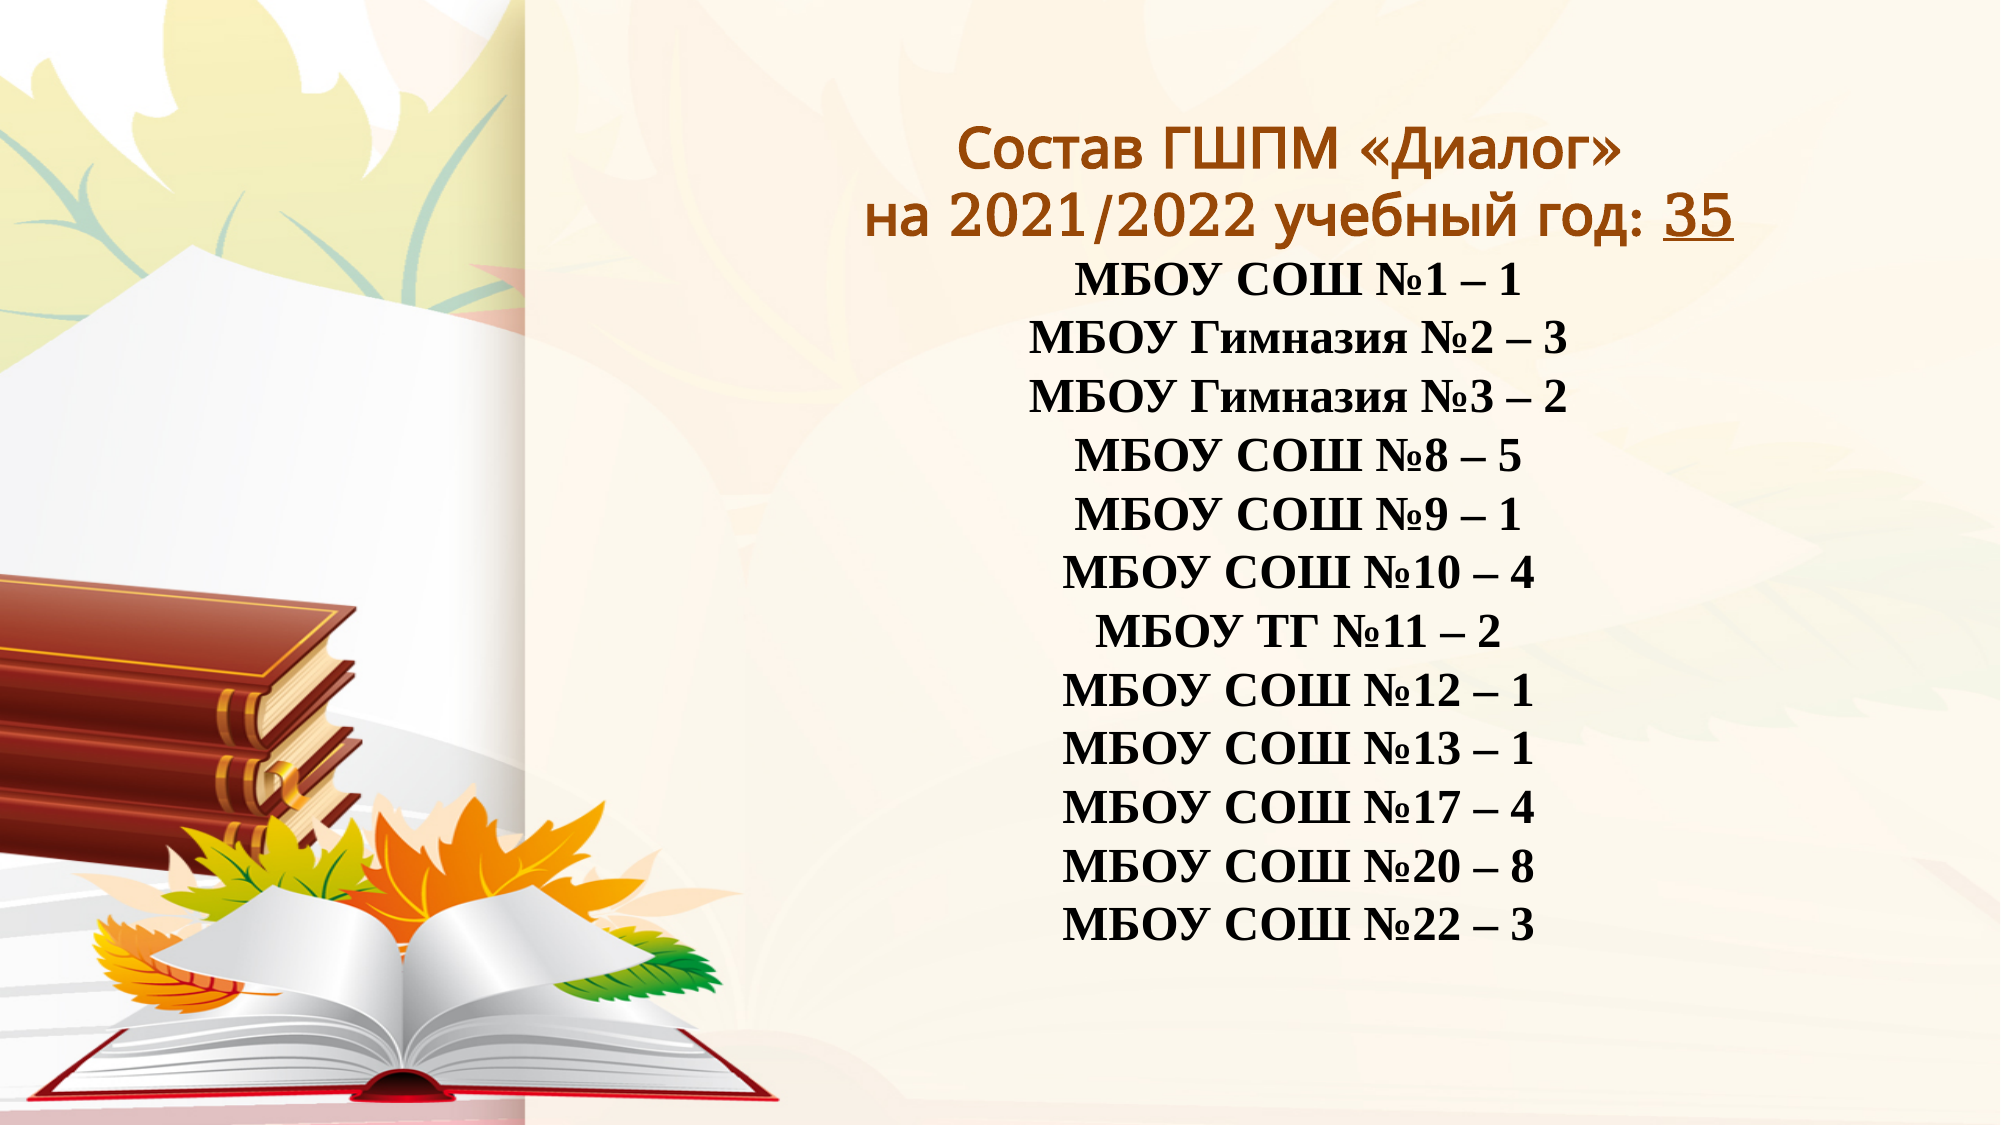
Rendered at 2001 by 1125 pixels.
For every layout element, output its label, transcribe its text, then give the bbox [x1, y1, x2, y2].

title Состав ГШПМ «Диалог» на 2021/2022 учебный год: 35 МБОУ СОШ №1 – 1 МБОУ Гимназия №2 – 3 МБОУ Гимназия №3 – 2 МБОУ СОШ №8 – 5 МБОУ СОШ №9 – 1 МБОУ СОШ №10 – 4 МБОУ ТГ №11 – 2 МБОУ СОШ №12 – 1 МБОУ СОШ №13 – 1 МБОУ СОШ №17 – 4 МБОУ СОШ №20 – 8 МБОУ СОШ №22 – 3 [650, 99, 1947, 1021]
picture [0, 0, 2001, 1125]
